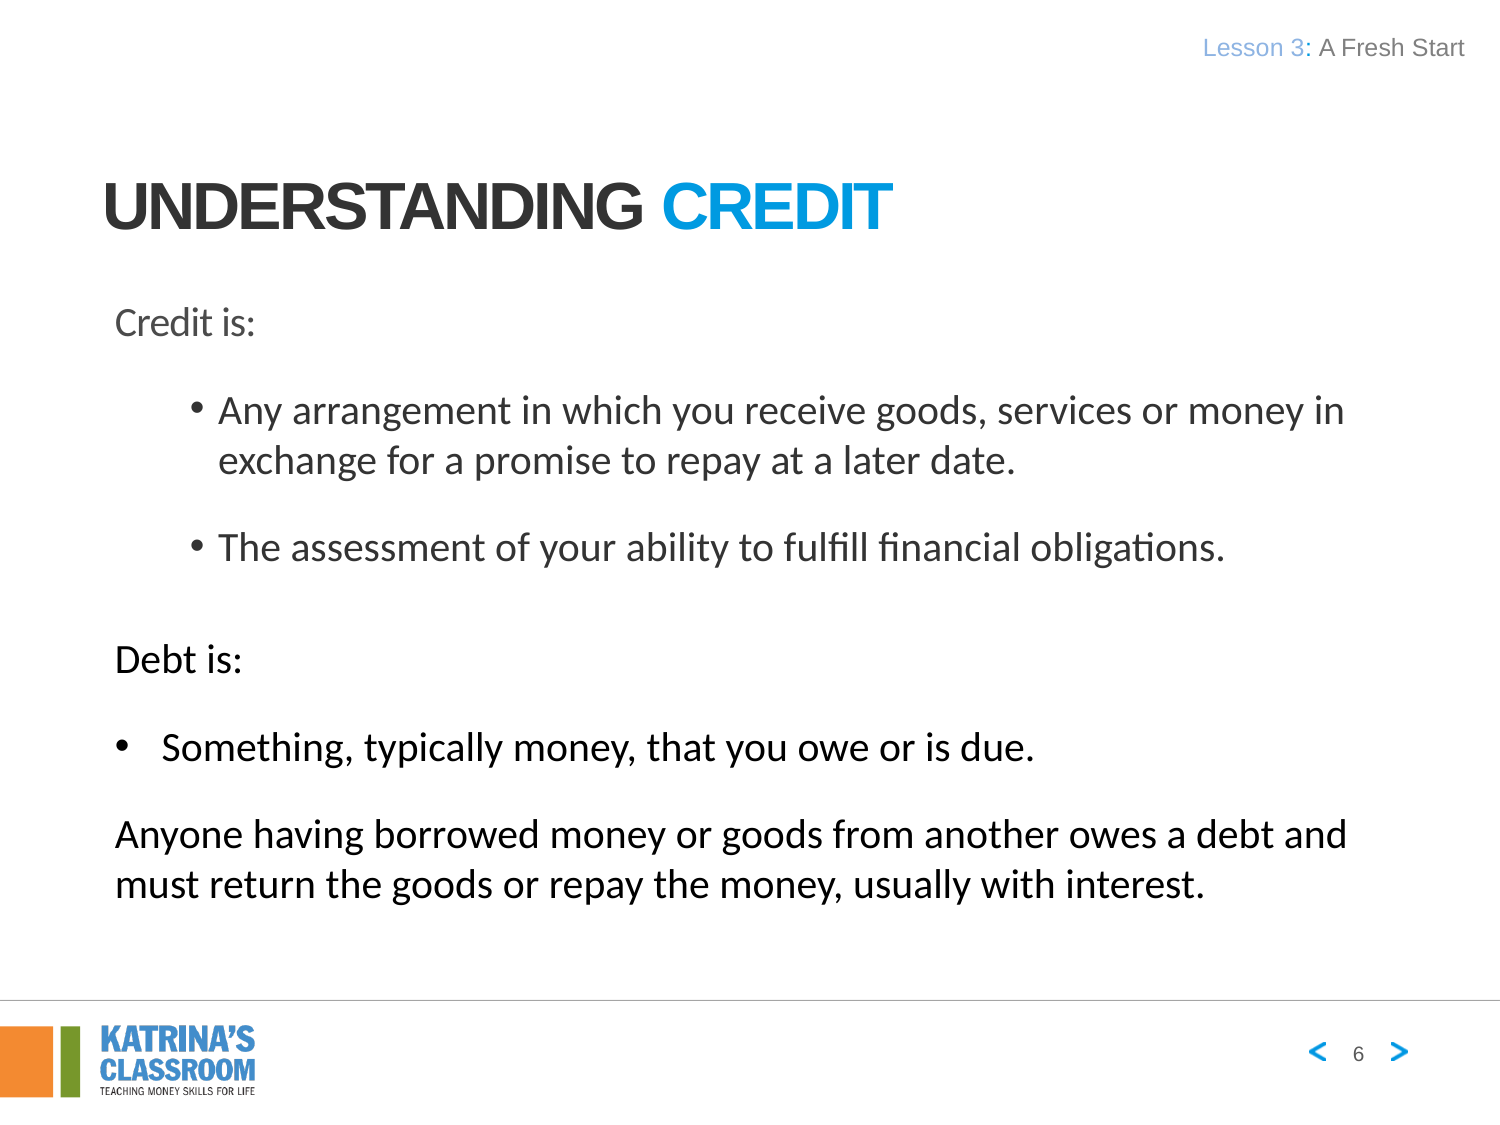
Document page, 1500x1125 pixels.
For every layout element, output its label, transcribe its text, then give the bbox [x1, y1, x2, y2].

picture [1395, 1053, 1409, 1062]
title Understanding Credit [87, 112, 1438, 245]
text_box 6 [1329, 1031, 1388, 1074]
picture [1308, 1053, 1322, 1062]
list Credit is: Any arrangement in which you receive goods, services or money in exchange for a promise to repay at a later date. The assessment of your ability to fulfill financial obligations. [99, 287, 1425, 613]
text_box Lesson 3: A Fresh Start [600, 24, 1478, 73]
picture [1391, 1046, 1401, 1057]
picture [1396, 1042, 1409, 1050]
picture [1308, 1042, 1321, 1050]
picture [0, 987, 1500, 1015]
picture [1316, 1046, 1326, 1057]
text_box Debt is: Something, typically money, that you owe or is due. Anyone having borrowed money or goods from another owes a debt and must return the goods or repay the money, usually with interest. [99, 624, 1425, 915]
